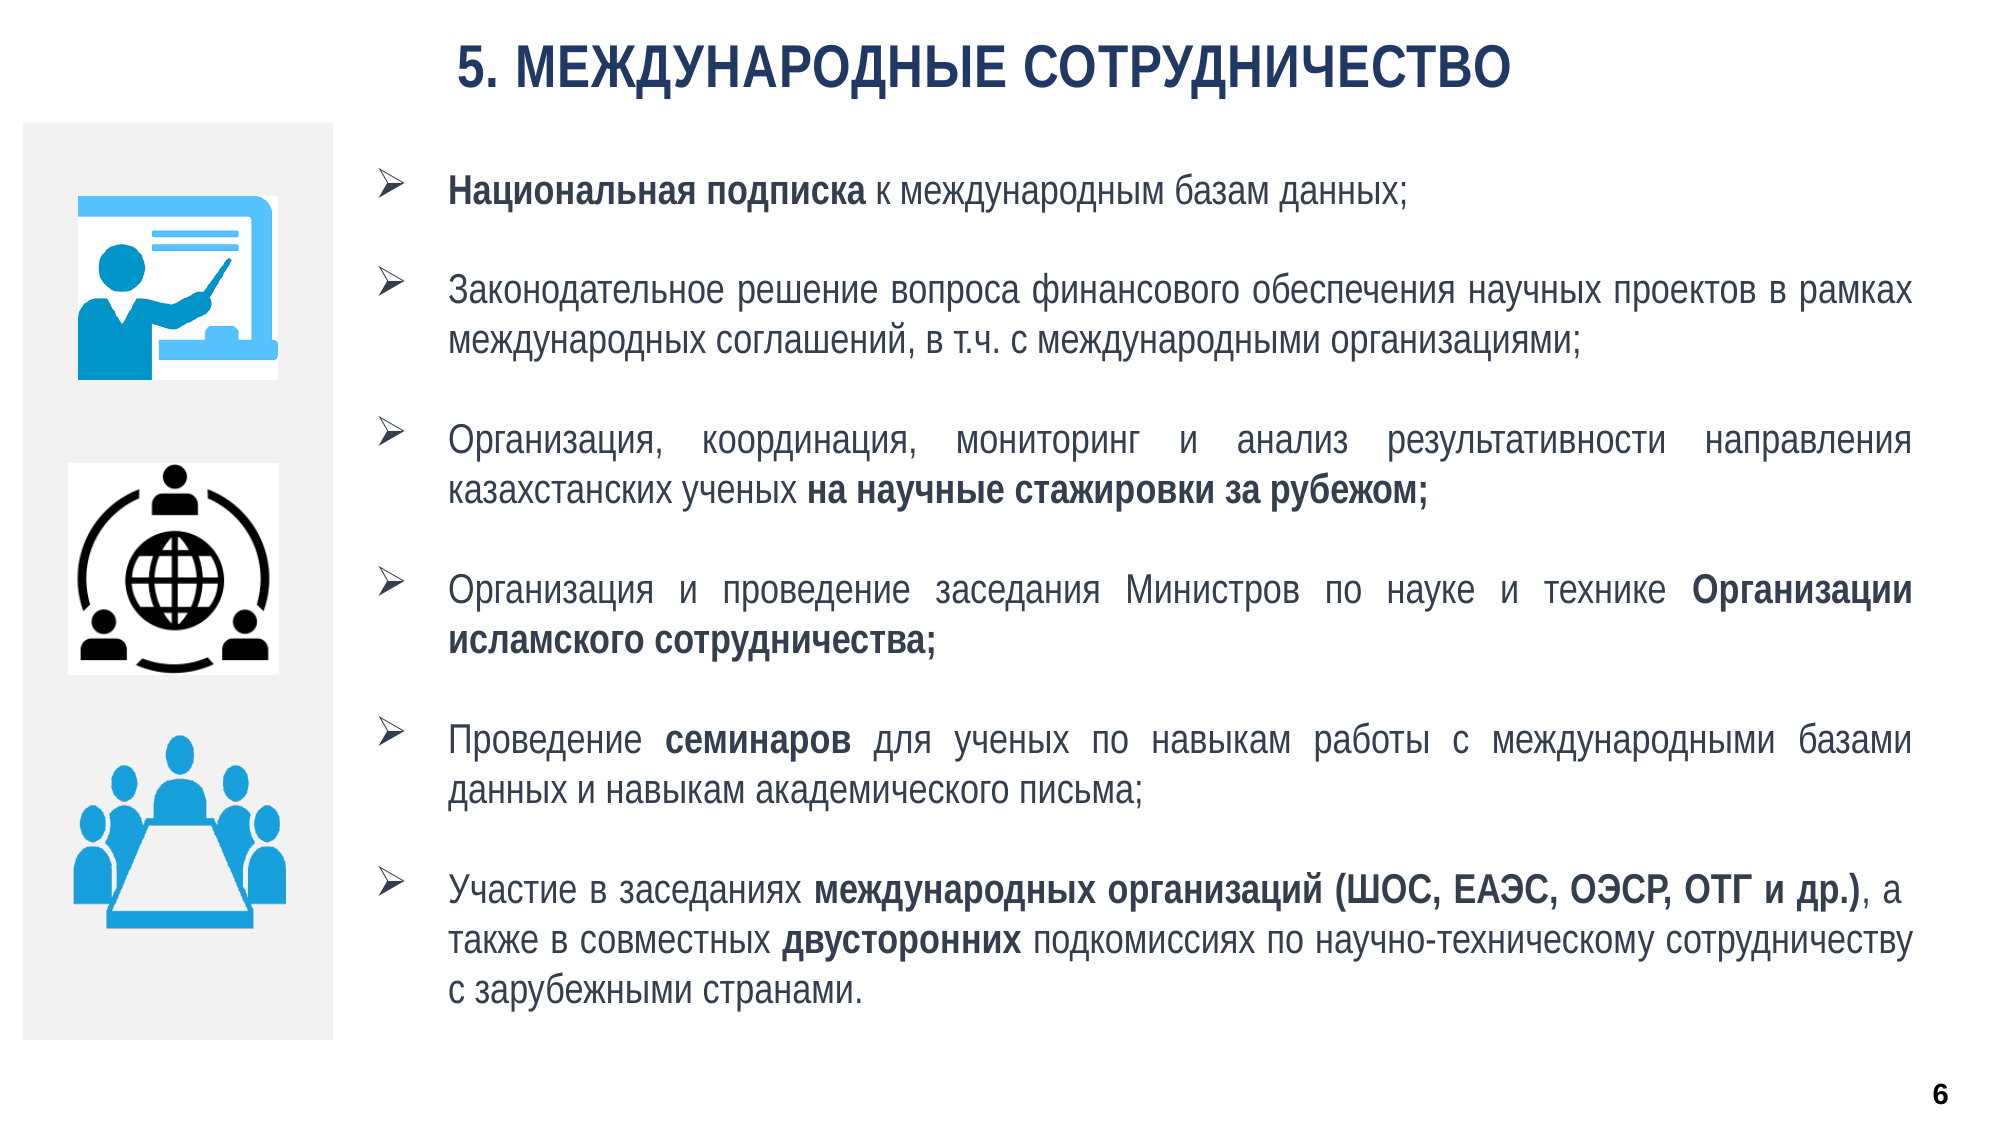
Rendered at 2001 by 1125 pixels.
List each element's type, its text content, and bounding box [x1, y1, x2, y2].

text_box Национальная подписка к международным базам данных; Законодательное решение вопроса финансового обеспечения научных проектов в рамках международных соглашений, в т.ч. с международными организациями; Организация, координация, мониторинг и анализ результативности направления казахстанских ученых на научные стажировки за рубежом; Организация и проведение заседания Министров по науке и технике Организации исламского сотрудничества; Проведение семинаров для ученых по навыкам работы с международными базами данных и навыкам академического письма; Участие в заседаниях международных организаций (ШОС, ЕАЭС, ОЭСР, ОТГ и др.), а также в совместных двусторонних подкомиссиях по научно-техническому сотрудничеству с зарубежными странами. [360, 159, 1929, 1020]
text_box 5. МЕЖДУНАРОДНЫЕ СОТРУДНИЧЕСТВО [0, 34, 2000, 107]
text_box 6 [1917, 1067, 1964, 1118]
picture [43, 733, 316, 1042]
text_box [22, 122, 334, 1041]
picture [68, 463, 279, 675]
picture [78, 196, 278, 380]
